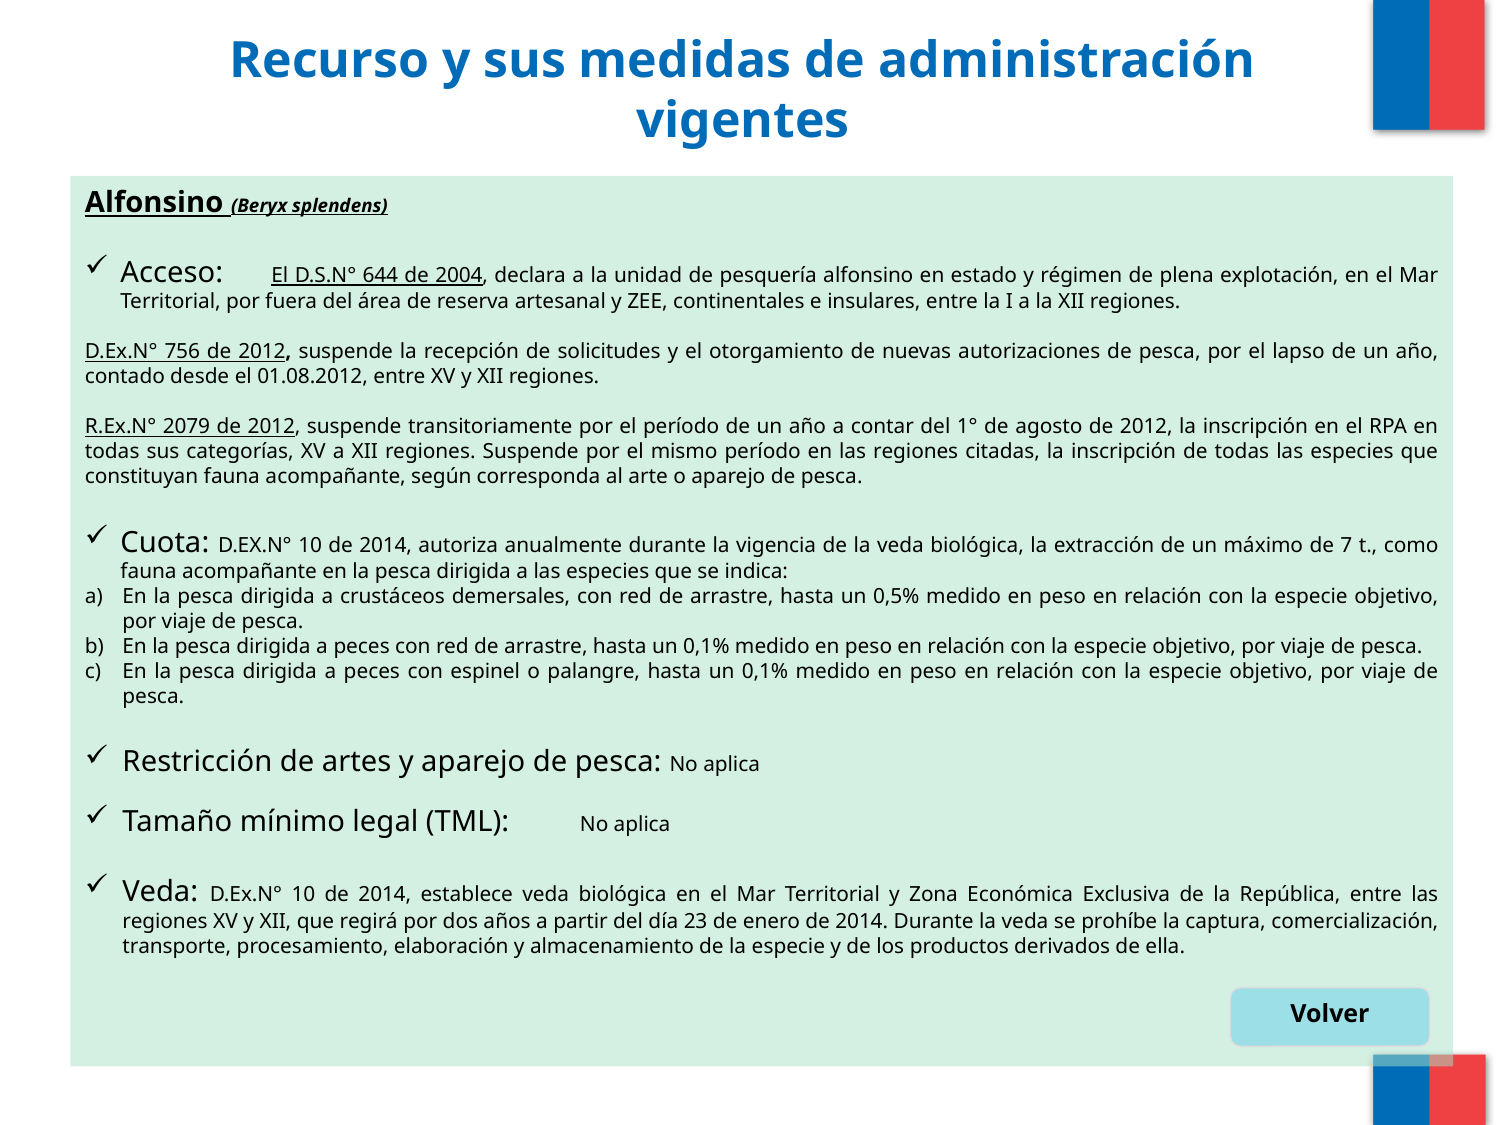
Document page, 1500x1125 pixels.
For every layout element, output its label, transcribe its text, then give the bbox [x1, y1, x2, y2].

text_box Volver [1230, 987, 1430, 1047]
text_box Alfonsino (Beryx splendens) Acceso: El D.S.N° 644 de 2004, declara a la unidad de pesquería alfonsino en estado y régimen de plena explotación, en el Mar Territorial, por fuera del área de reserva artesanal y ZEE, continentales e insulares, entre la I a la XII regiones. D.Ex.N° 756 de 2012, suspende la recepción de solicitudes y el otorgamiento de nuevas autorizaciones de pesca, por el lapso de un año, contado desde el 01.08.2012, entre XV y XII regiones. R.Ex.N° 2079 de 2012, suspende transitoriamente por el período de un año a contar del 1° de agosto de 2012, la inscripción en el RPA en todas sus categorías, XV a XII regiones. Suspende por el mismo período en las regiones citadas, la inscripción de todas las especies que constituyan fauna acompañante, según corresponda al arte o aparejo de pesca. Cuota: D.EX.N° 10 de 2014, autoriza anualmente durante la vigencia de la veda biológica, la extracción de un máximo de 7 t., como fauna acompañante en la pesca dirigida a las especies que se indica: En la pesca dirigida a crustáceos demersales, con red de arrastre, hasta un 0,5% medido en peso en relación con la especie objetivo, por viaje de pesca. En la pesca dirigida a peces con red de arrastre, hasta un 0,1% medido en peso en relación con la especie objetivo, por viaje de pesca. En la pesca dirigida a peces con espinel o palangre, hasta un 0,1% medido en peso en relación con la especie objetivo, por viaje de pesca. Restricción de artes y aparejo de pesca: No aplica Tamaño mínimo legal (TML): No aplica Veda: D.Ex.N° 10 de 2014, establece veda biológica en el Mar Territorial y Zona Económica Exclusiva de la República, entre las regiones XV y XII, que regirá por dos años a partir del día 23 de enero de 2014. Durante la veda se prohíbe la captura, comercialización, transporte, procesamiento, elaboración y almacenamiento de la especie y de los productos derivados de ella. [70, 175, 1454, 1067]
title Recurso y sus medidas de administración vigentes [105, 11, 1381, 165]
picture [0, 0, 1500, 1125]
